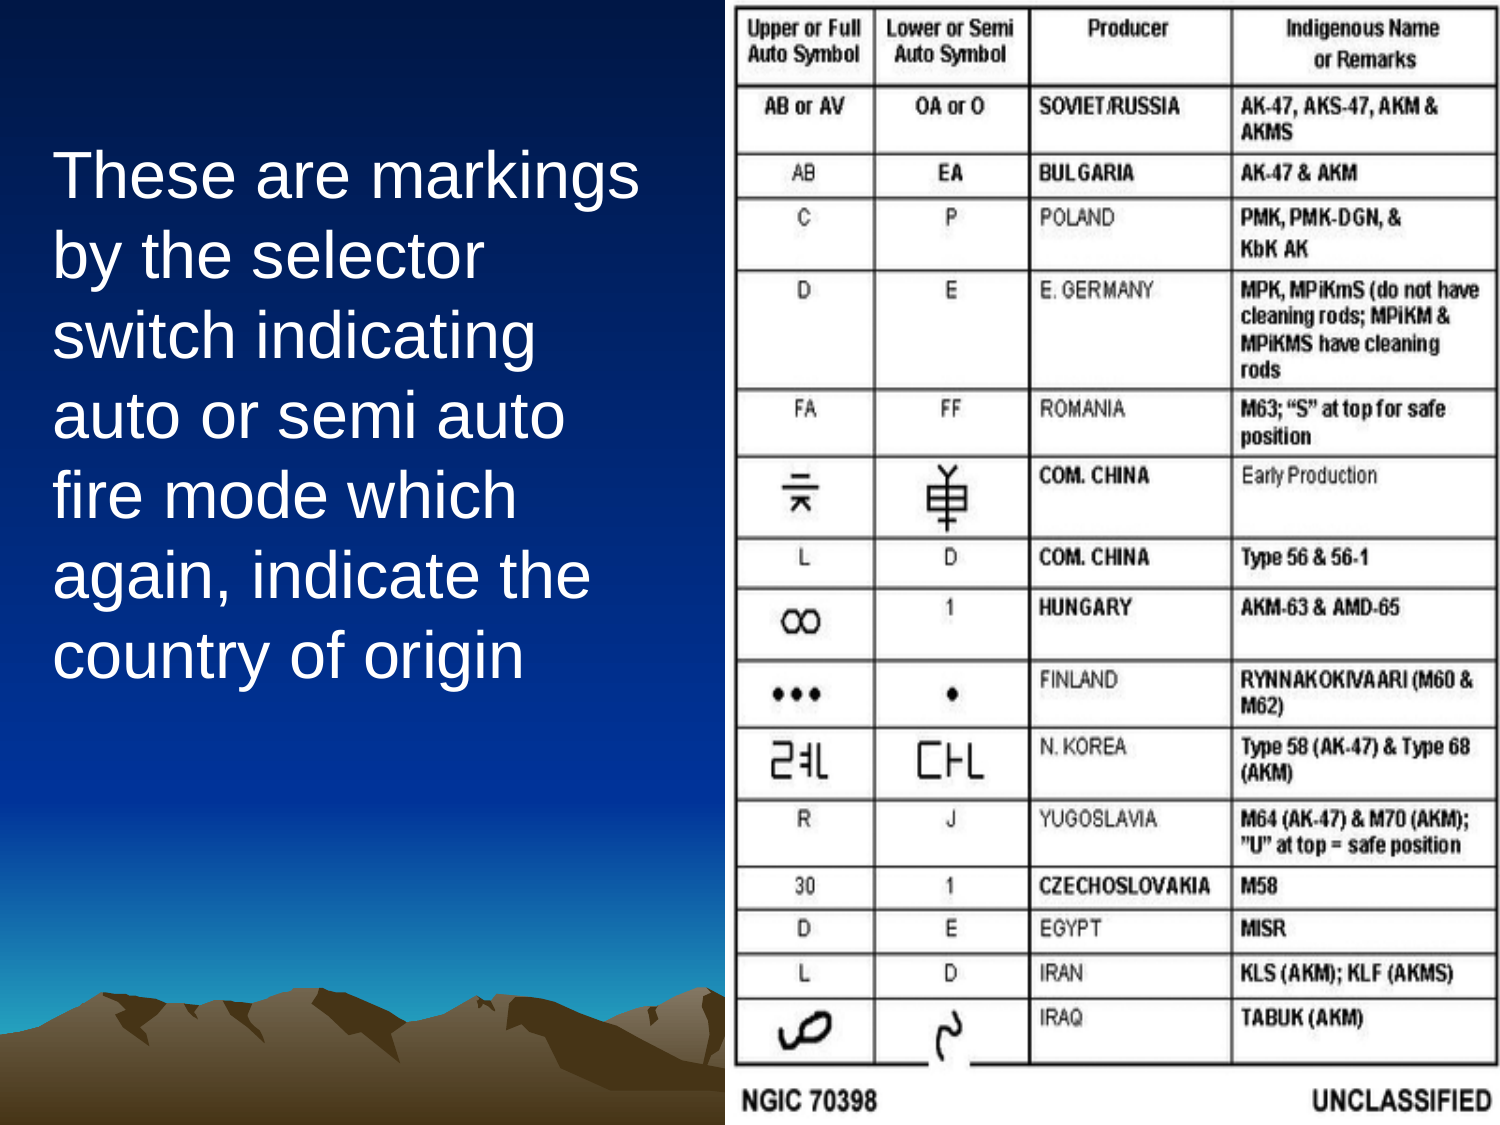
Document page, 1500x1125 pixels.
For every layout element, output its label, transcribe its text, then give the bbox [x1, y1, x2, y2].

text_box These are markings by the selector switch indicating auto or semi auto fire mode which again, indicate the country of origin [37, 124, 675, 700]
picture [724, 0, 1500, 1125]
